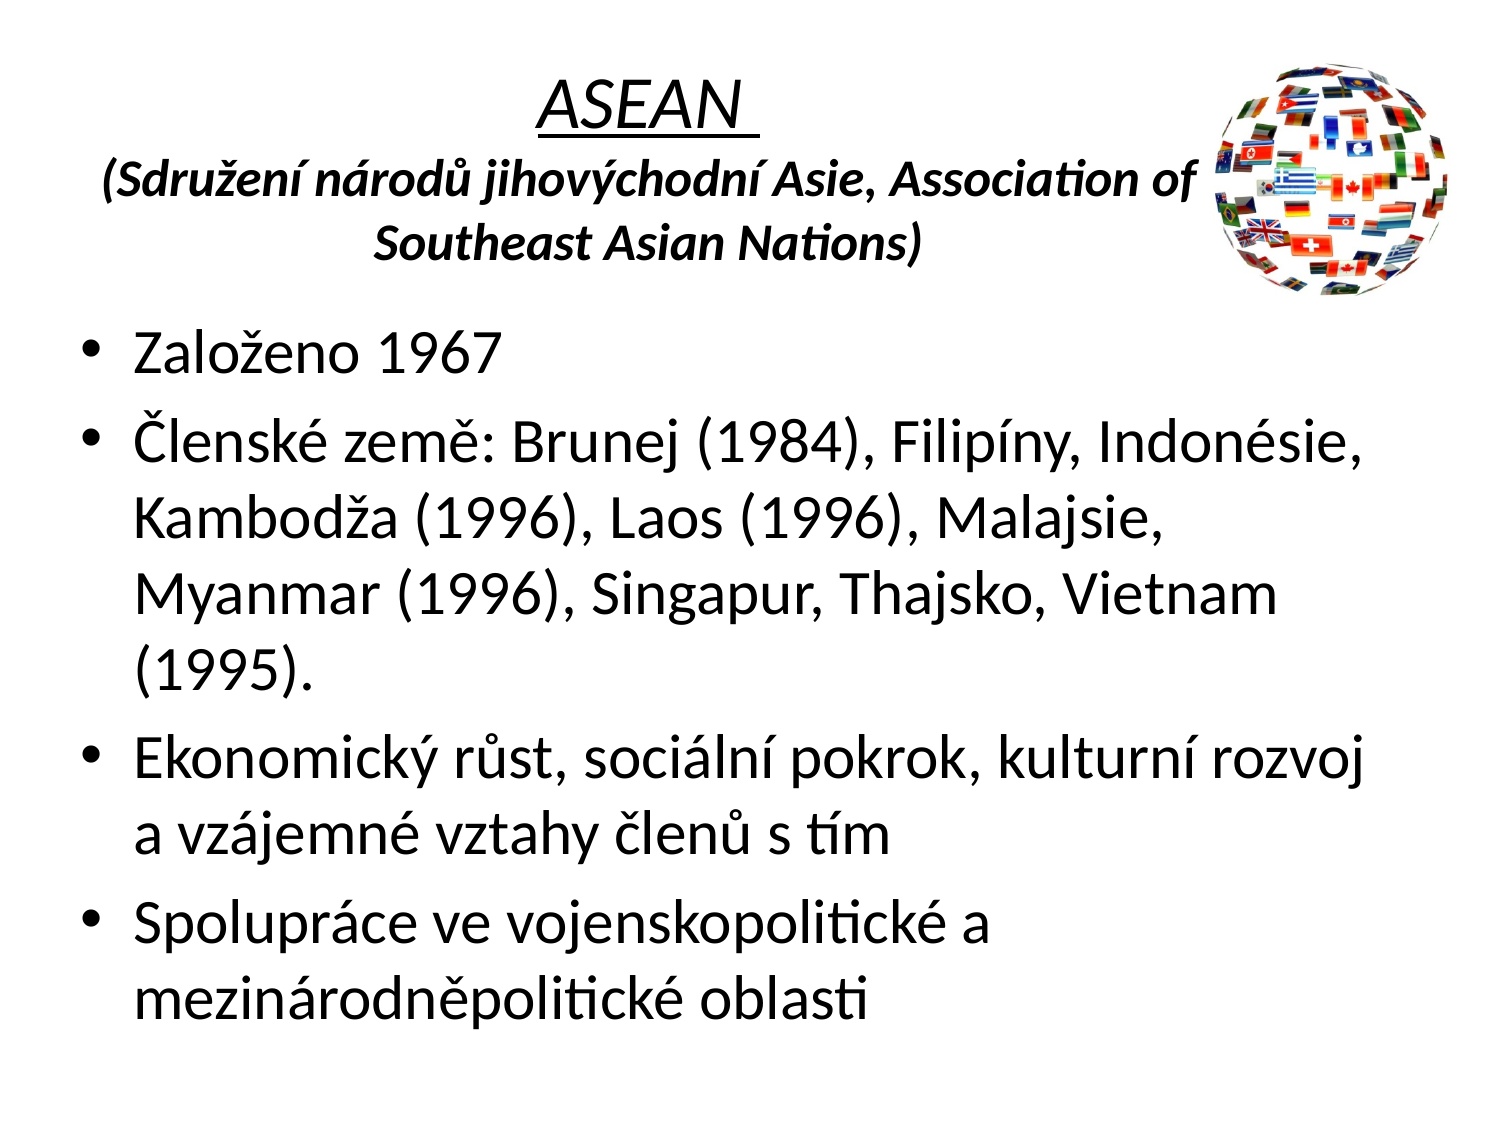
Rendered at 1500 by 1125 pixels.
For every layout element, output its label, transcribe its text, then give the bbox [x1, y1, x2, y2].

picture [1198, 54, 1460, 304]
list Založeno 1967 Členské země: Brunej (1984), Filipíny, Indonésie, Kambodža (1996), Laos (1996), Malajsie, Myanmar (1996), Singapur, Thajsko, Vietnam (1995). Ekonomický růst, sociální pokrok, kulturní rozvoj a vzájemné vztahy členů s tím Spolupráce ve vojenskopolitické a mezinárodněpolitické oblasti [64, 302, 1415, 1046]
title ASEAN (Sdružení národů jihovýchodní Asie, Association of Southeast Asian Nations) [75, 45, 1223, 279]
